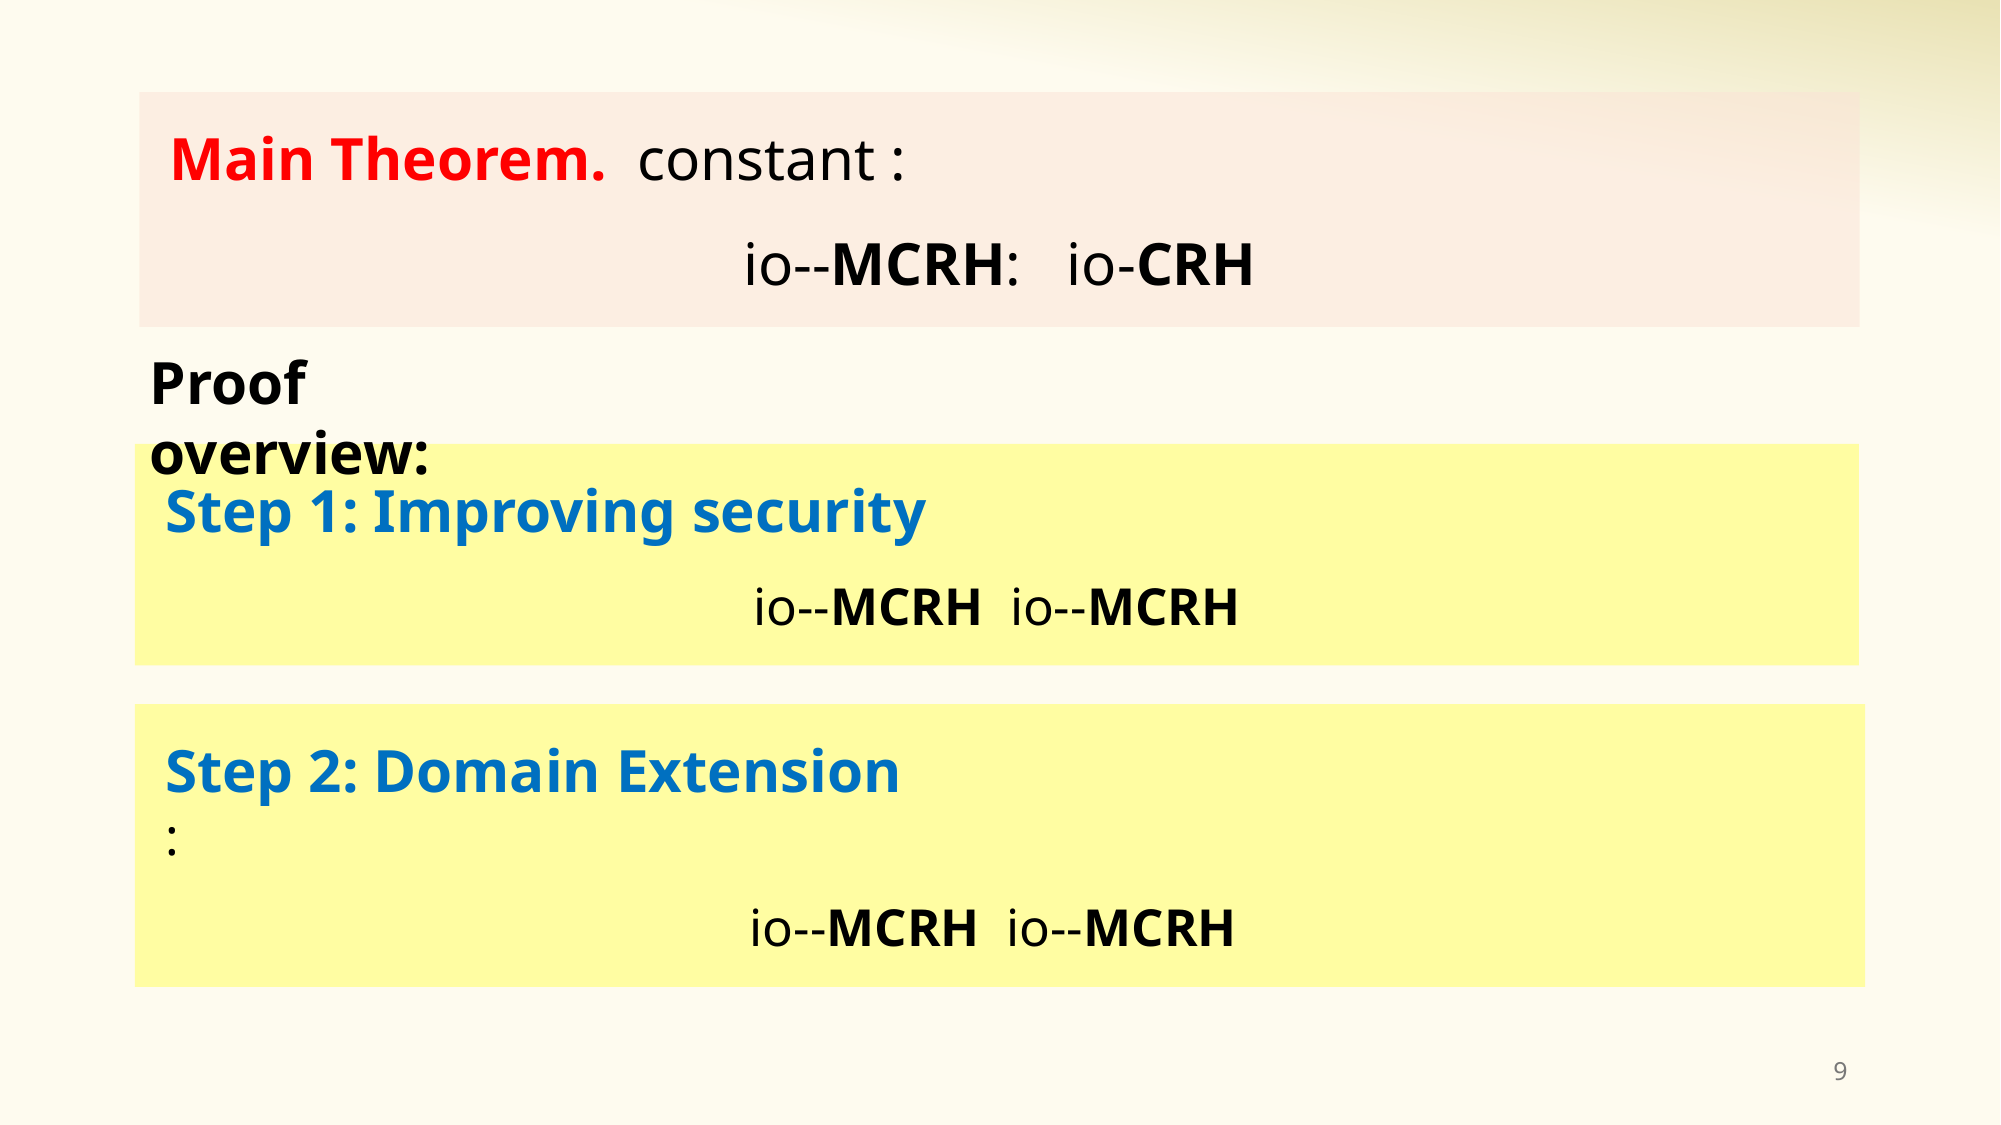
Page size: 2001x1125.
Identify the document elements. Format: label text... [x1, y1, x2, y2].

slide_number 9 [1412, 1042, 1863, 1103]
text_box Proof overview: [134, 339, 600, 494]
